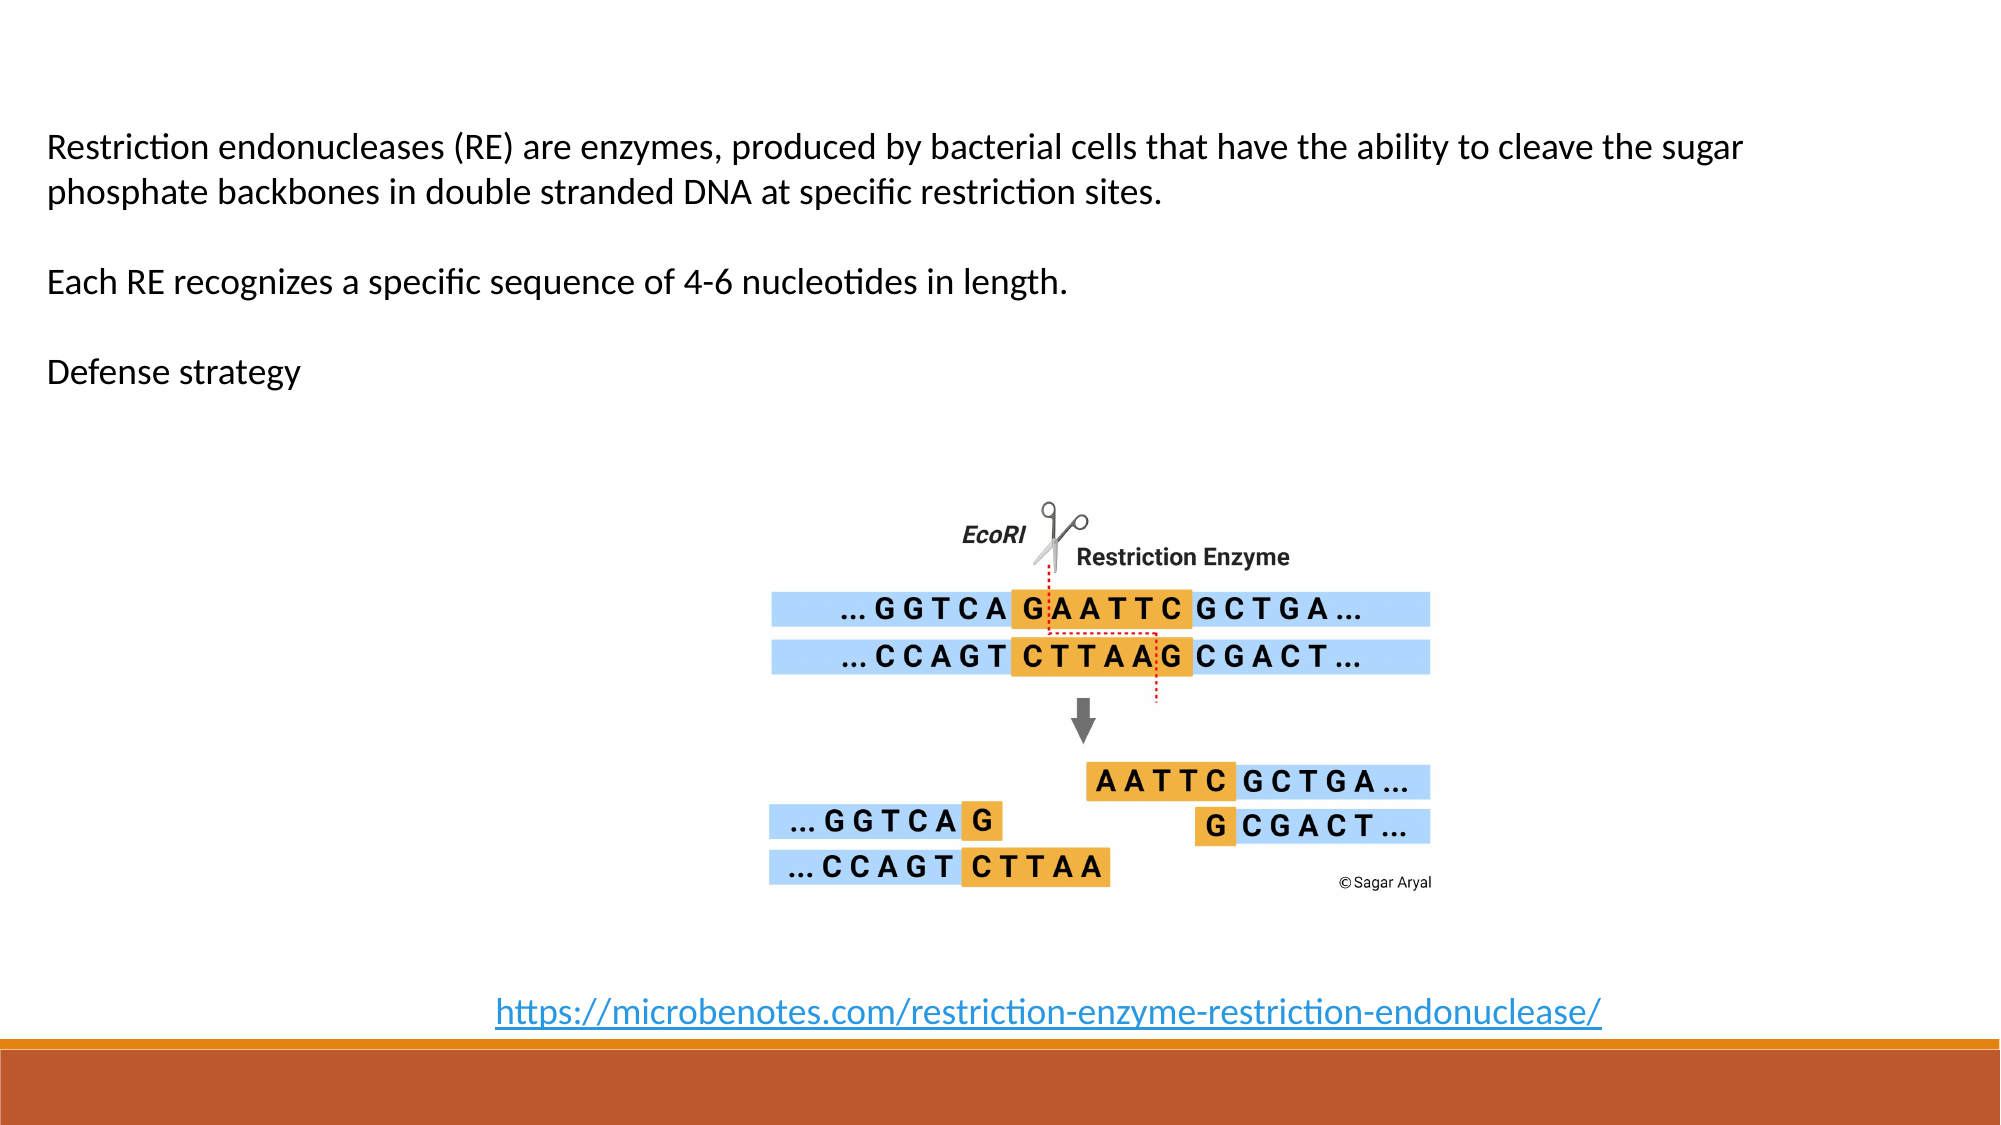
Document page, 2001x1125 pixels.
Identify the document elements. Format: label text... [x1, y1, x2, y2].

text_box https://microbenotes.com/restriction-enzyme-restriction-endonuclease/ [480, 979, 1933, 1040]
picture [666, 474, 1561, 908]
text_box Restriction endonucleases (RE) are enzymes, produced by bacterial cells that have the ability to cleave the sugar phosphate backbones in double stranded DNA at specific restriction sites. Each RE recognizes a specific sequence of 4-6 nucleotides in length. Defense strategy [32, 114, 1895, 400]
